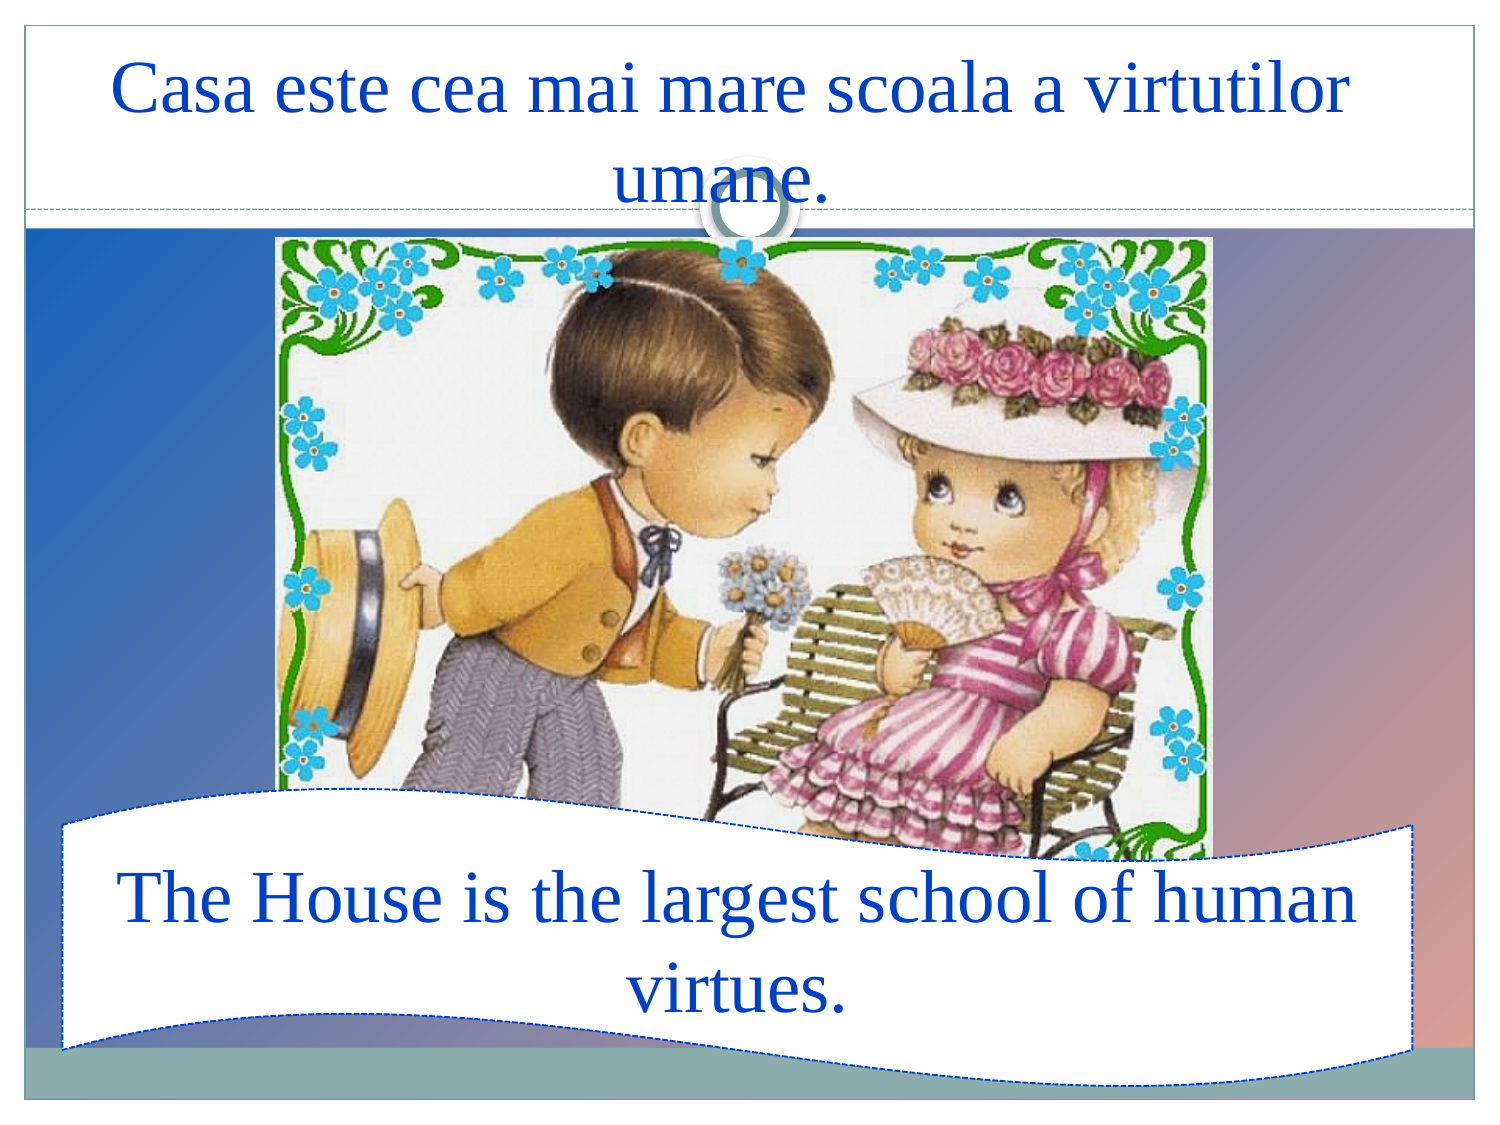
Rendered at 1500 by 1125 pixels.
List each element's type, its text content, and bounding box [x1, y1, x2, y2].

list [274, 237, 1213, 863]
text_box The House is the largest school of human virtues. [61, 790, 1414, 1087]
title Casa este cea mai mare scoala a virtutilor umane. [0, 0, 1463, 225]
